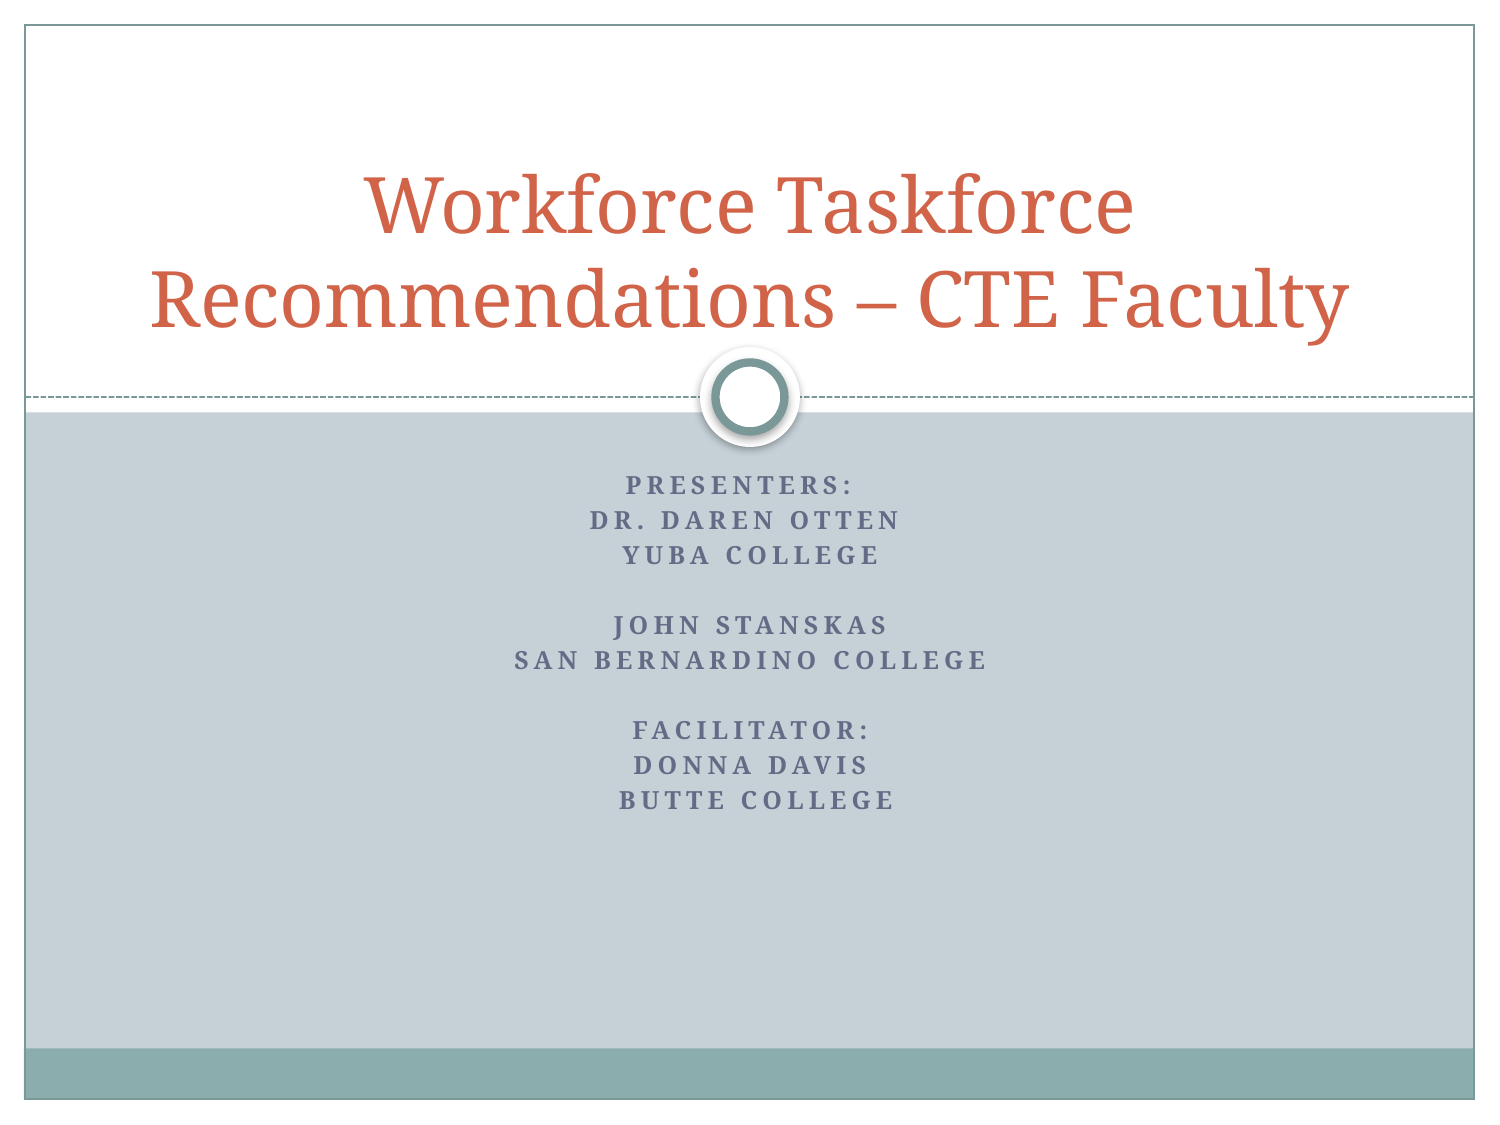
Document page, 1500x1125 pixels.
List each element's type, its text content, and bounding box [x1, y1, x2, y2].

title Workforce Taskforce Recommendations – CTE Faculty [112, 62, 1388, 350]
subtitle Presenters: Dr. Daren Otten Yuba College John Stanskas San Bernardino College Facilitator: Donna Davis Butte College [225, 462, 1275, 825]
